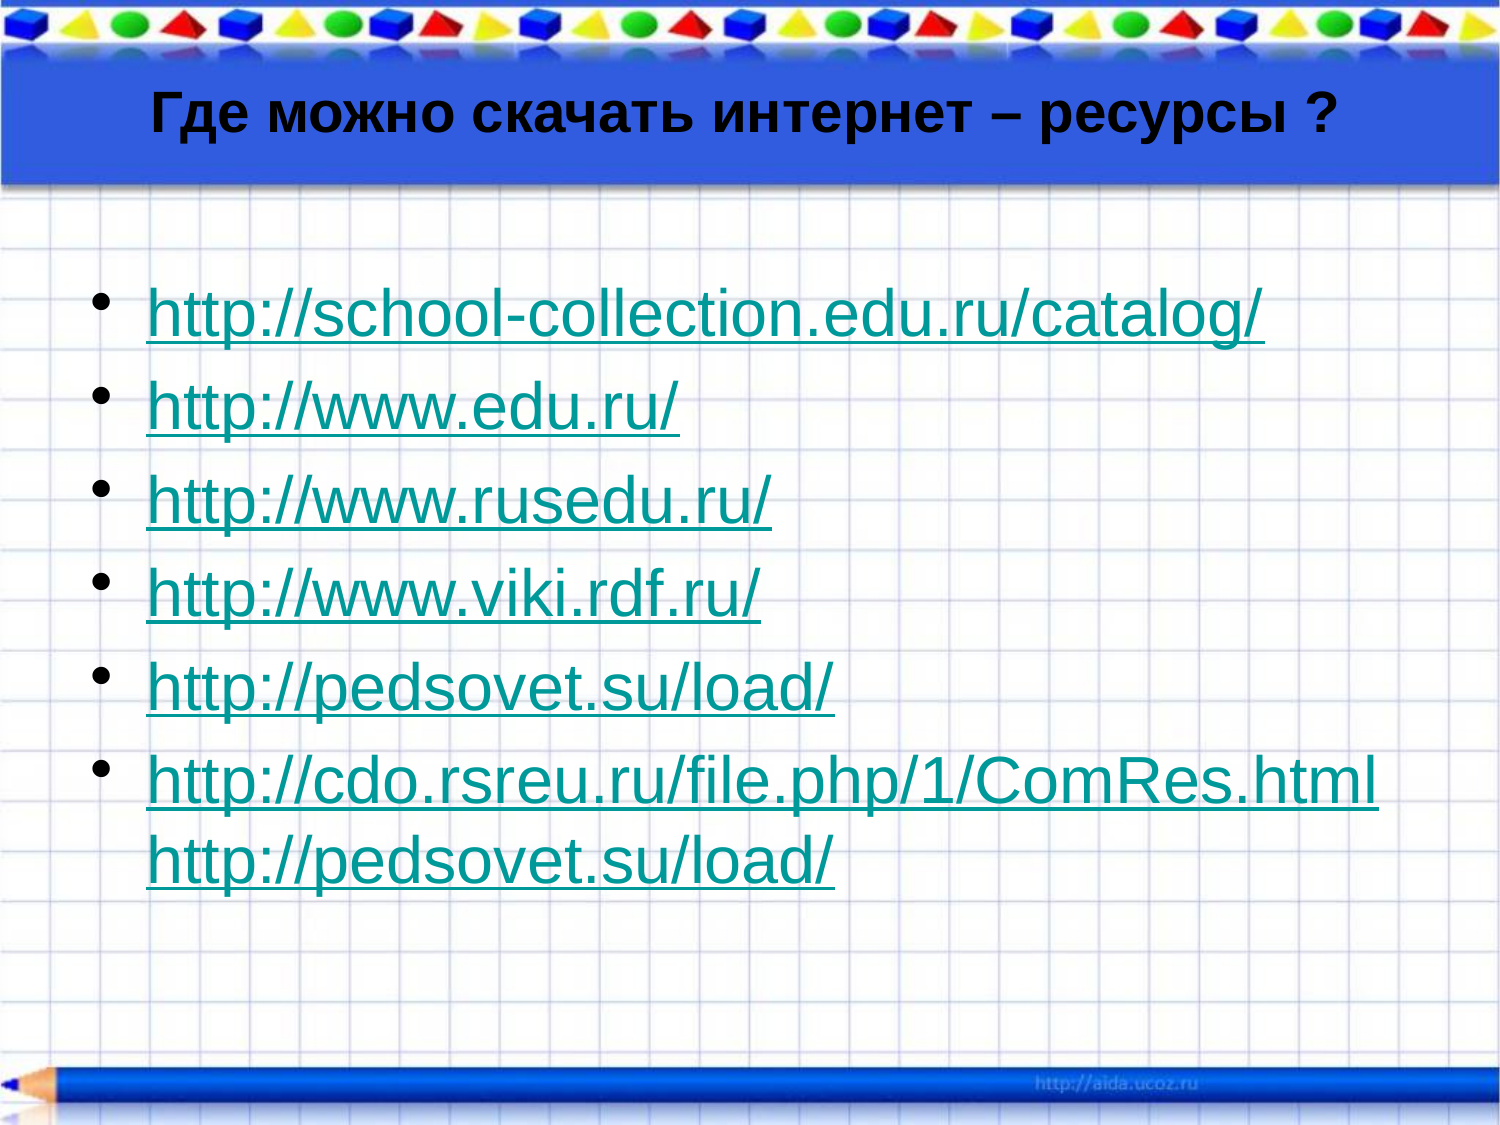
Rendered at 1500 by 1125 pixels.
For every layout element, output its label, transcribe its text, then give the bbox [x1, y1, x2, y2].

picture [0, 0, 1500, 1125]
title Где можно скачать интернет – ресурсы ? [70, 70, 1421, 259]
list http://school-collection.edu.ru/catalog/ http://www.edu.ru/ http://www.rusedu.ru/ http://www.viki.rdf.ru/ http://pedsovet.su/load/ http://cdo.rsreu.ru/file.php/1/ComRes.htmlhttp://pedsovet.su/load/ [74, 262, 1426, 1006]
